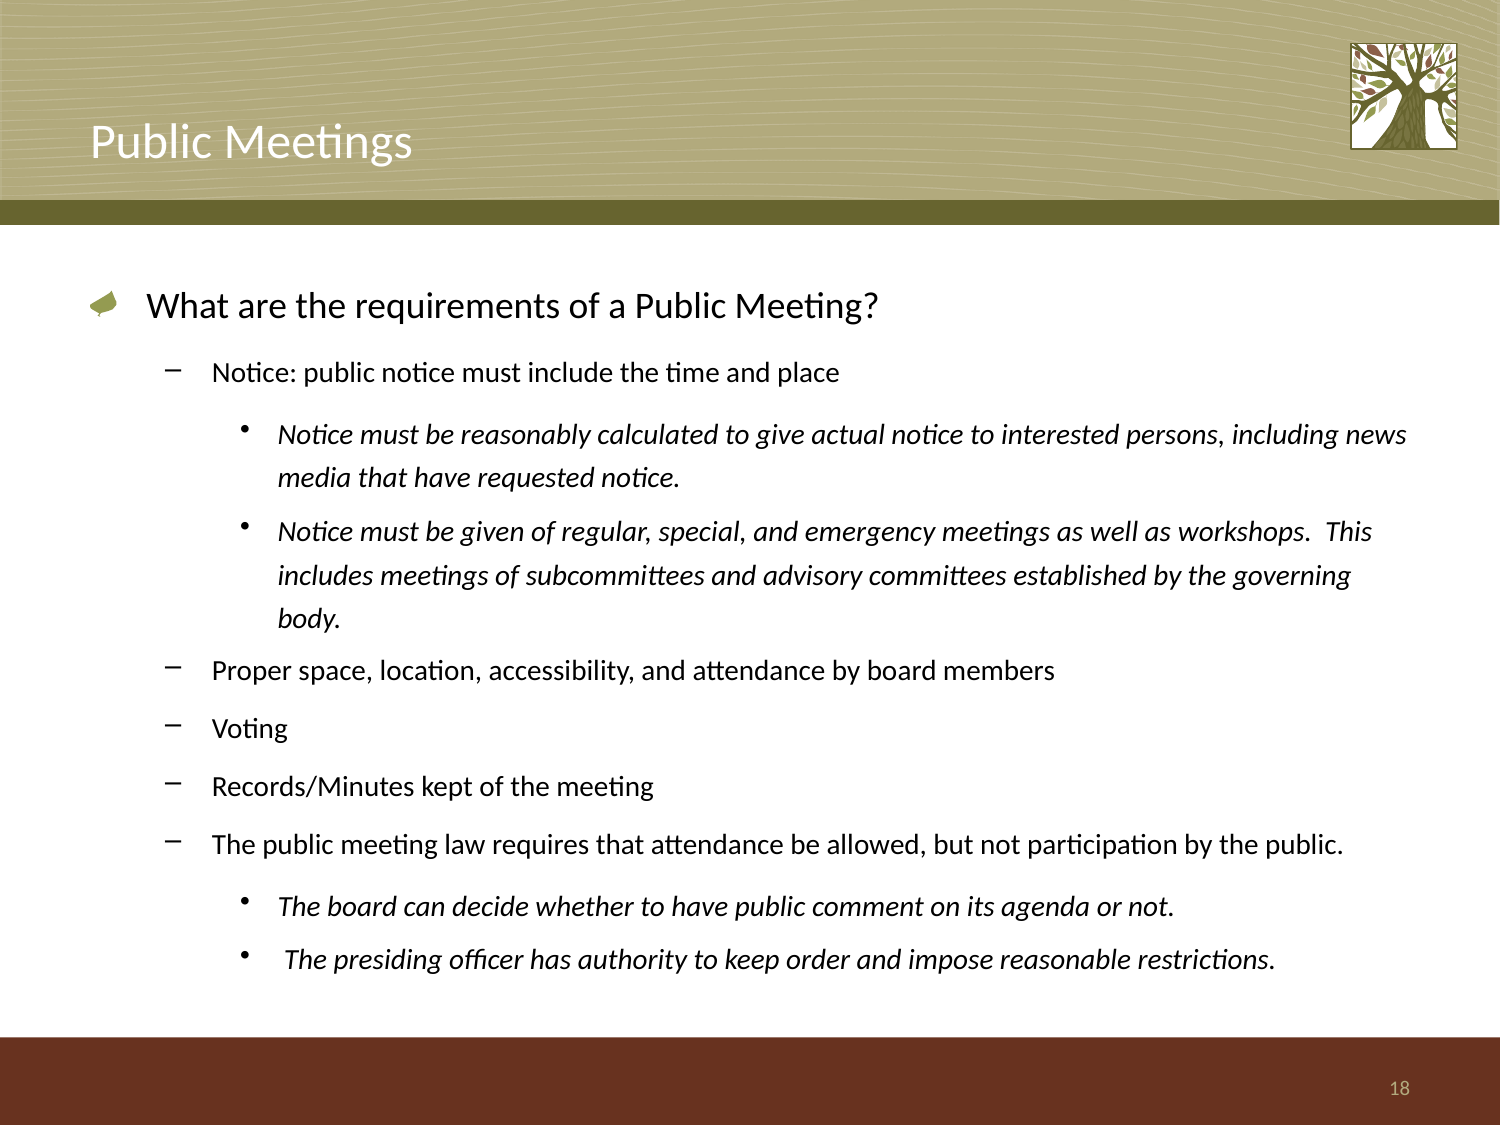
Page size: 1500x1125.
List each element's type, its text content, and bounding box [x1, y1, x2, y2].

list What are the requirements of a Public Meeting? Notice: public notice must include the time and place Notice must be reasonably calculated to give actual notice to interested persons, including news media that have requested notice. Notice must be given of regular, special, and emergency meetings as well as workshops. This includes meetings of subcommittees and advisory committees established by the governing body. Proper space, location, accessibility, and attendance by board members Voting Records/Minutes kept of the meeting The public meeting law requires that attendance be allowed, but not participation by the public. The board can decide whether to have public comment on its agenda or not. The presiding officer has authority to keep order and impose reasonable restrictions. [74, 262, 1426, 1006]
title Public Meetings [74, 44, 1426, 233]
picture [0, 0, 1500, 200]
